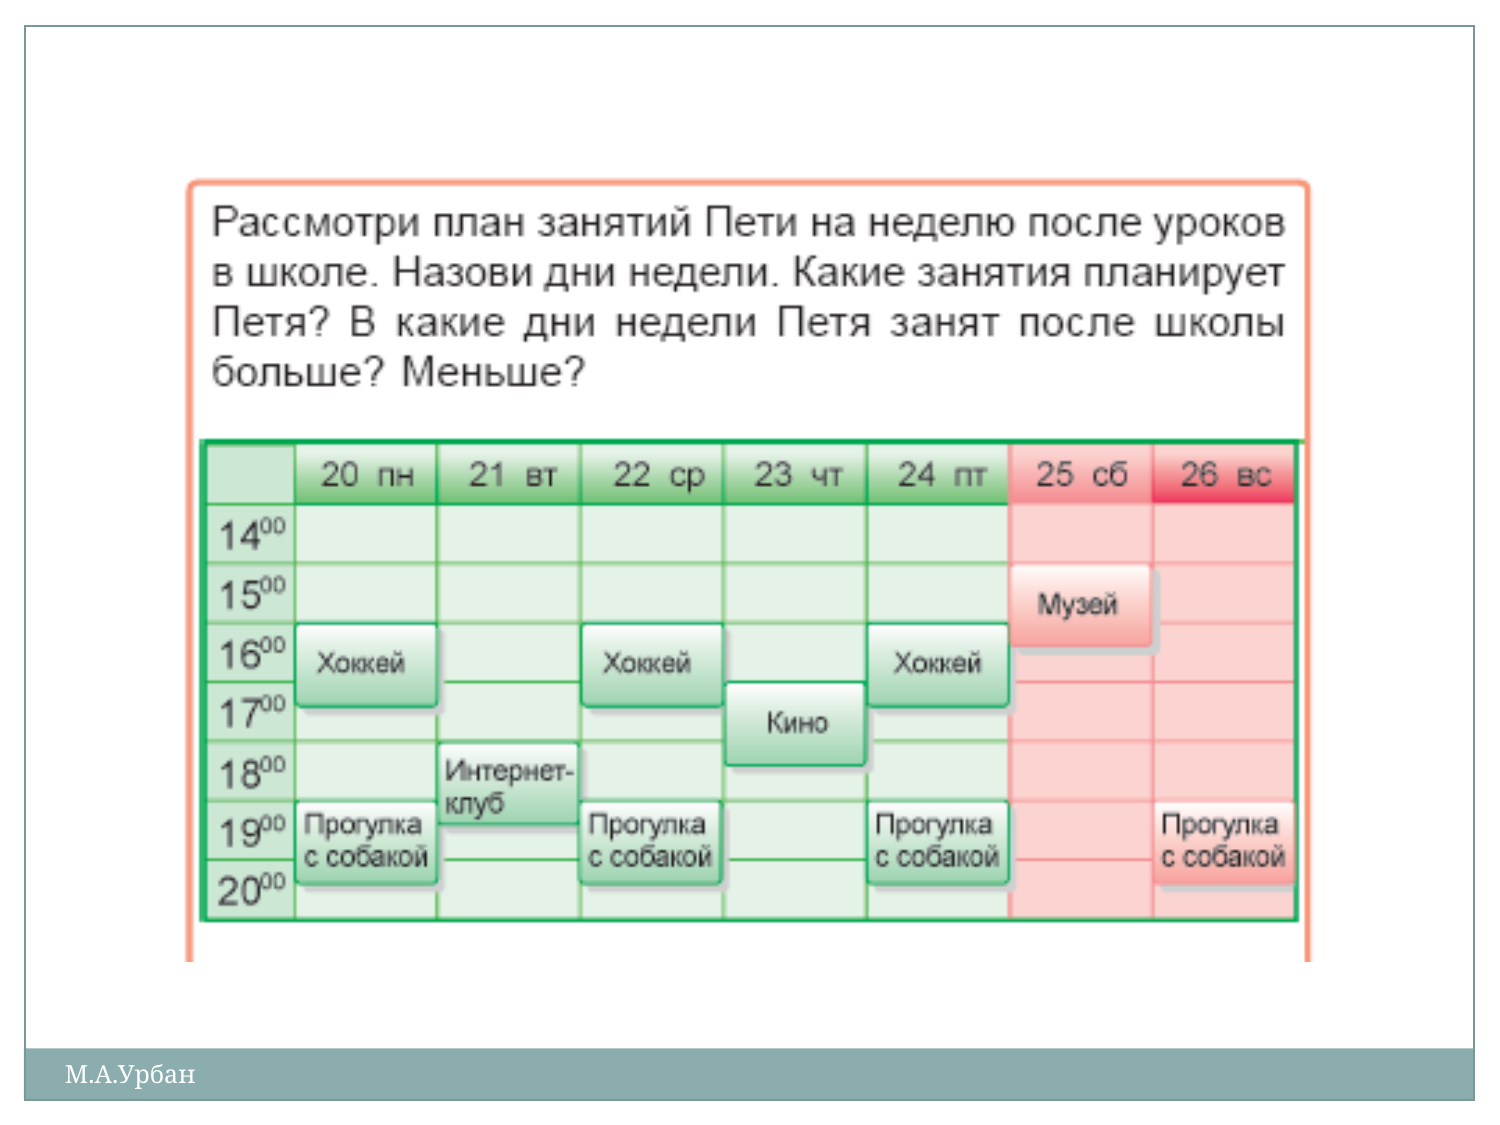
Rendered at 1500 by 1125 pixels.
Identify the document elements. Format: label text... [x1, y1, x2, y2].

footer М.А.Урбан [50, 1051, 638, 1112]
picture [175, 162, 1325, 963]
